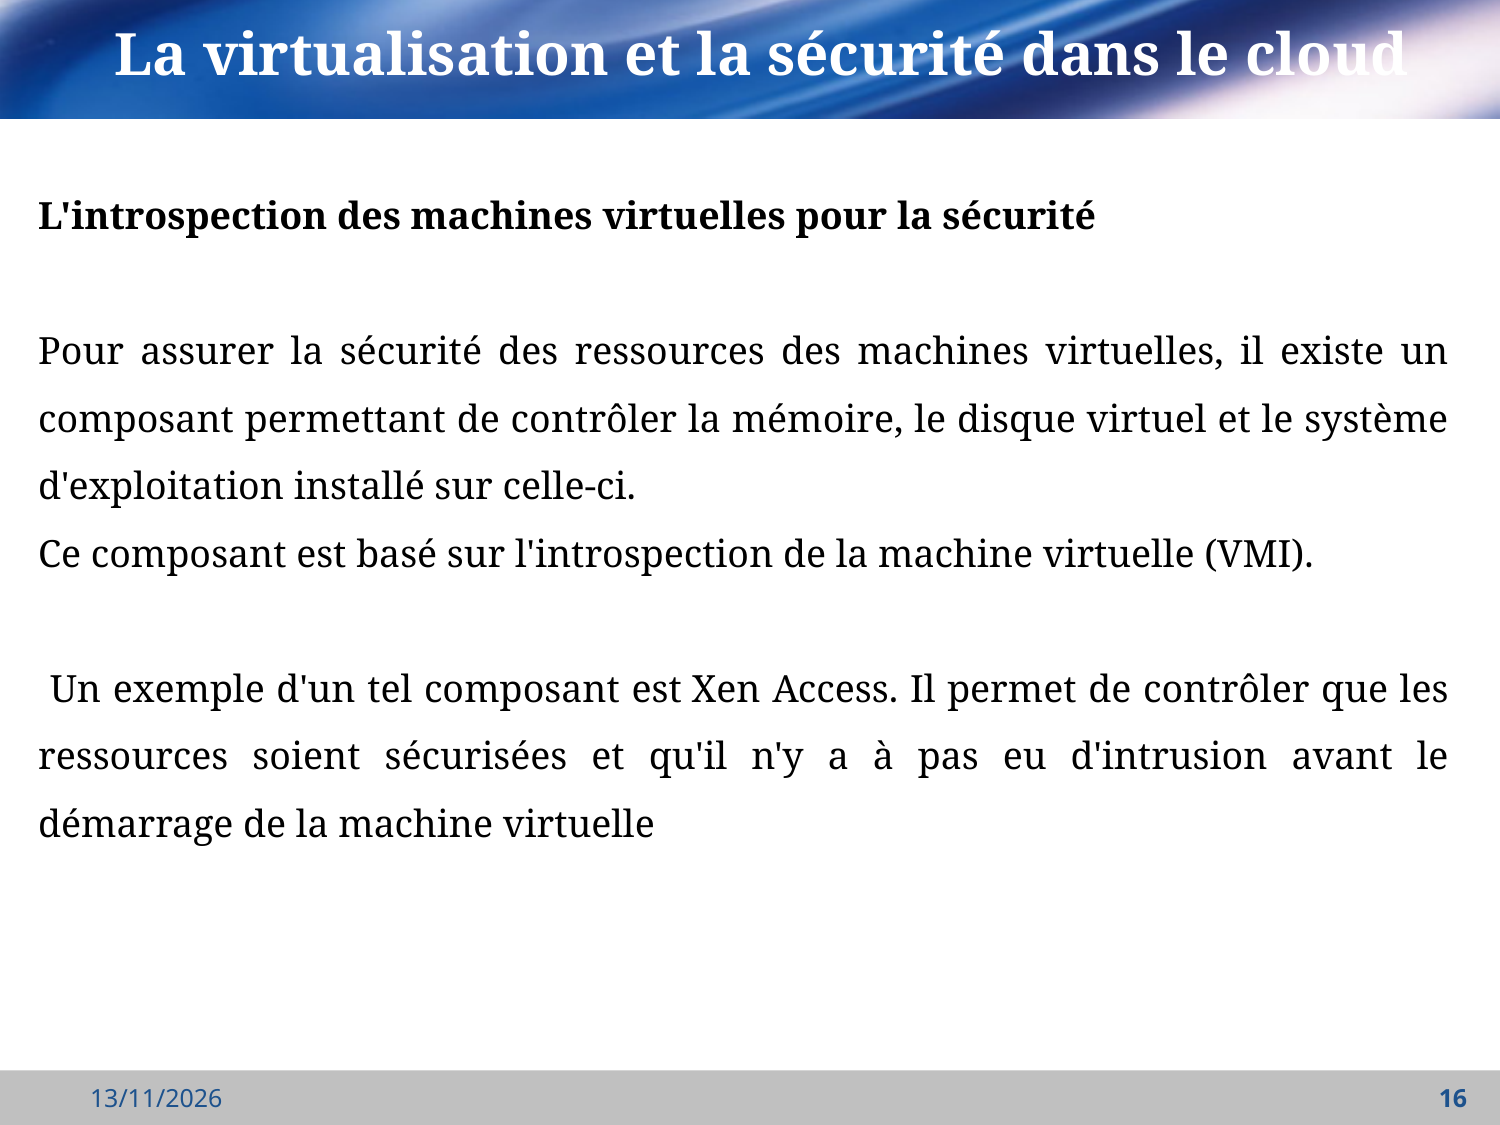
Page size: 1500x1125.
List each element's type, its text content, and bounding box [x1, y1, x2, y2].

picture [0, 0, 1500, 119]
title La virtualisation et la sécurité dans le cloud [74, 9, 1451, 117]
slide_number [74, 1074, 491, 1118]
text_box L'introspection des machines virtuelles pour la sécurité Pour assurer la sécurité des ressources des machines virtuelles, il existe un composant permettant de contrôler la mémoire, le disque virtuel et le système d'exploitation installé sur celle-ci. Ce composant est basé sur l'introspection de la machine virtuelle (VMI). Un exemple d'un tel composant est Xen Access. Il permet de contrôler que les ressources soient sécurisées et qu'il n'y a à pas eu d'intrusion avant le démarrage de la machine virtuelle [23, 117, 1465, 920]
slide_number 16 [1316, 1074, 1483, 1125]
